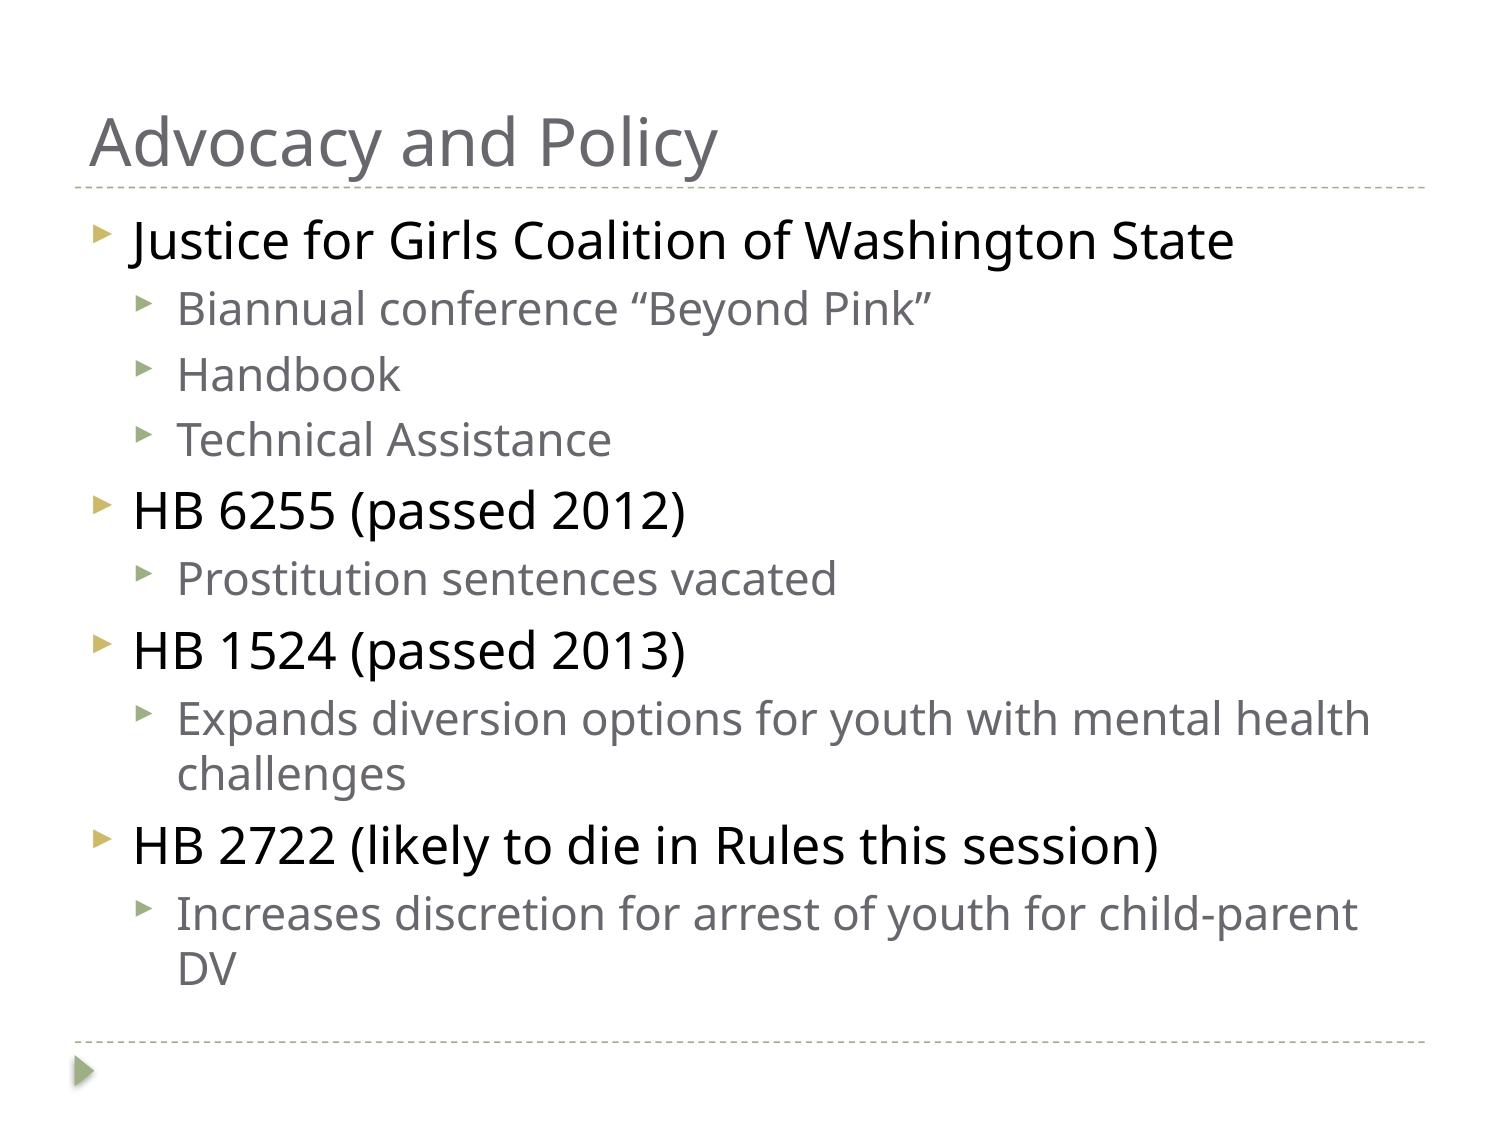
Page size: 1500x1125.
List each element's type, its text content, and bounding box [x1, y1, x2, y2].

title Advocacy and Policy [75, 24, 1425, 188]
list Justice for Girls Coalition of Washington State Biannual conference “Beyond Pink” Handbook Technical Assistance HB 6255 (passed 2012) Prostitution sentences vacated HB 1524 (passed 2013) Expands diversion options for youth with mental health challenges HB 2722 (likely to die in Rules this session) Increases discretion for arrest of youth for child-parent DV [75, 200, 1425, 1010]
